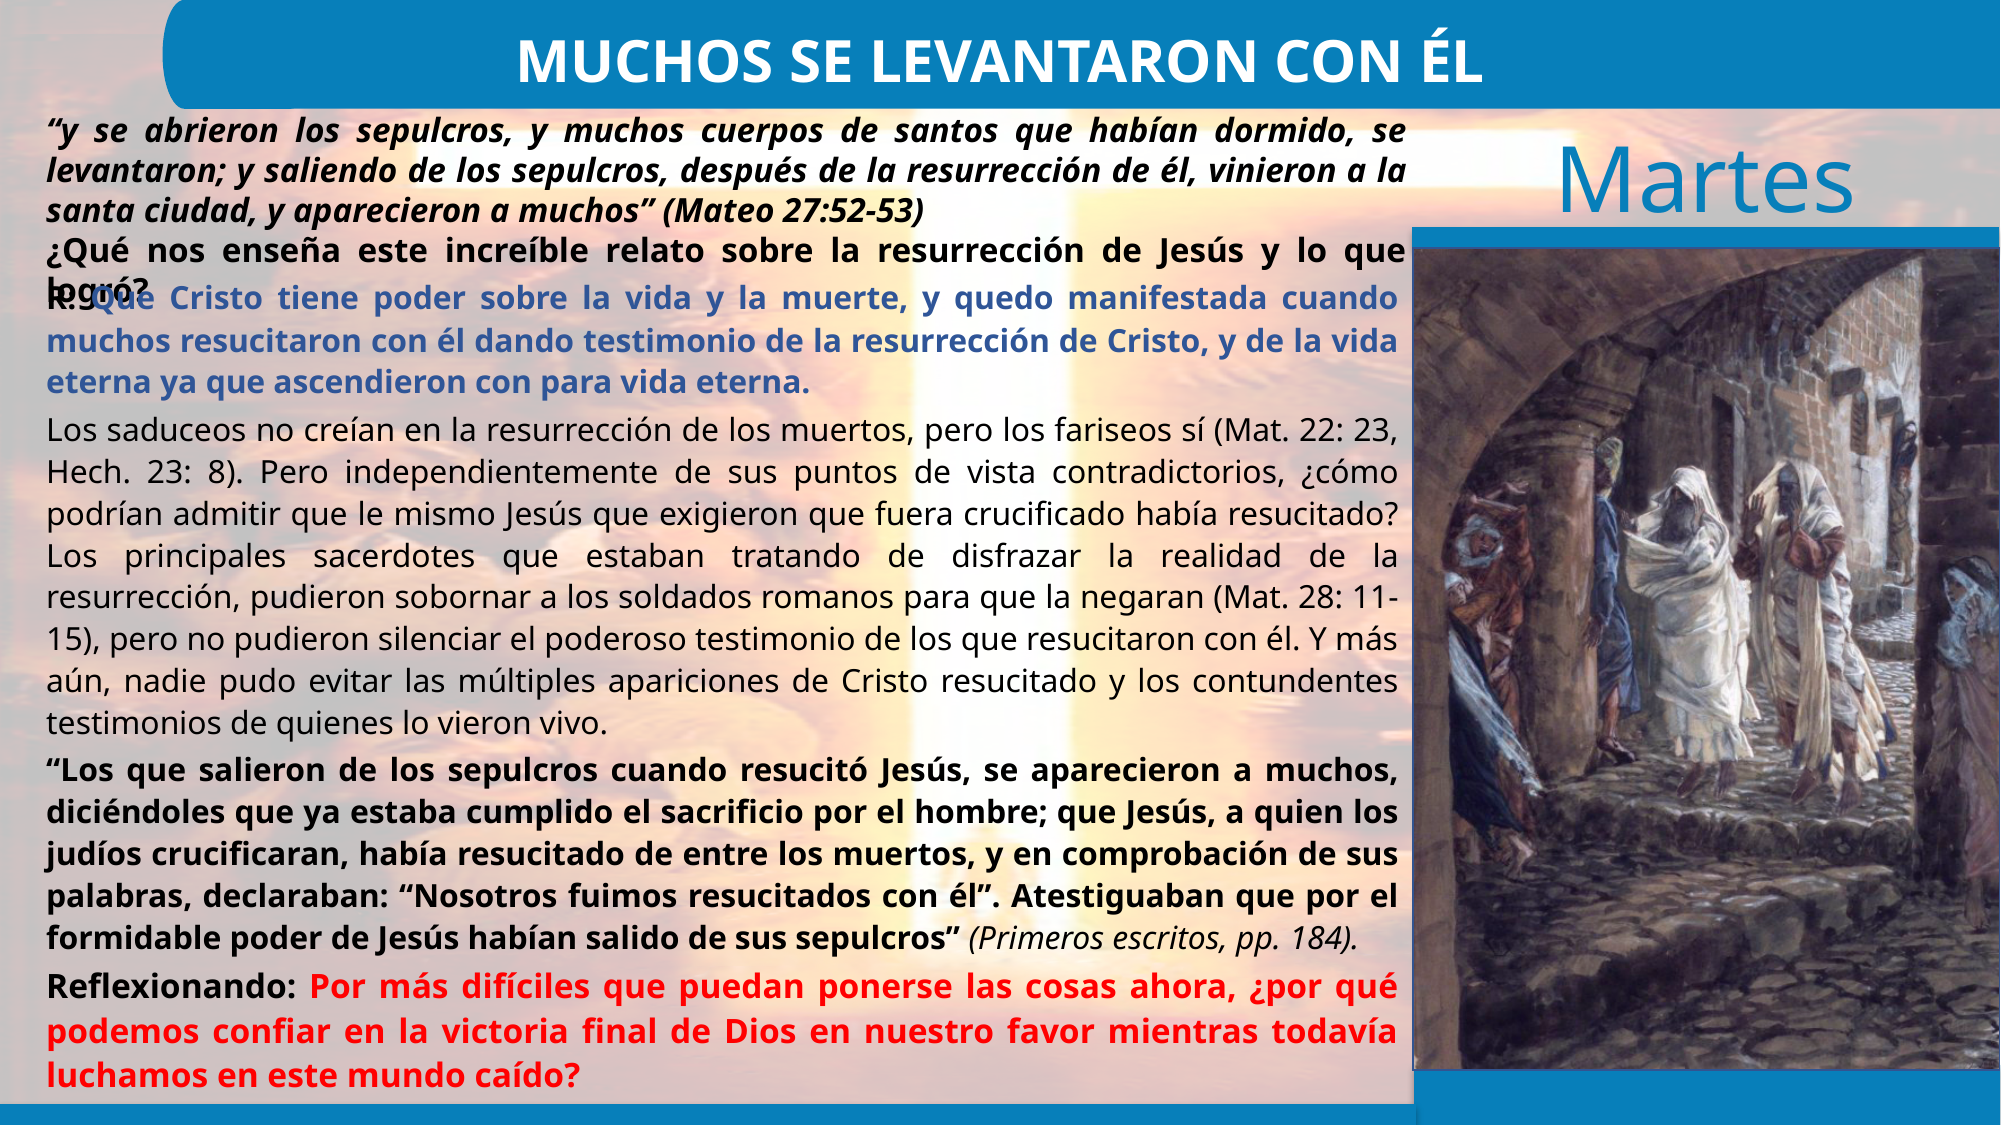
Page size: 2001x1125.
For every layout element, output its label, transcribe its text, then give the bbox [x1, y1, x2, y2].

text_box R: Que Cristo tiene poder sobre la vida y la muerte, y quedo manifestada cuando muchos resucitaron con él dando testimonio de la resurrección de Cristo, y de la vida eterna ya que ascendieron con para vida eterna. Los saduceos no creían en la resurrección de los muertos, pero los fariseos sí (Mat. 22: 23, Hech. 23: 8). Pero independientemente de sus puntos de vista contradictorios, ¿cómo podrían admitir que le mismo Jesús que exigieron que fuera crucificado había resucitado? Los principales sacerdotes que estaban tratando de disfrazar la realidad de la resurrección, pudieron sobornar a los soldados romanos para que la negaran (Mat. 28: 11-15), pero no pudieron silenciar el poderoso testimonio de los que resucitaron con él. Y más aún, nadie pudo evitar las múltiples apariciones de Cristo resucitado y los contundentes testimonios de quienes lo vieron vivo. “Los que salieron de los sepulcros cuando resucitó Jesús, se aparecieron a muchos, diciéndoles que ya estaba cumplido el sacrificio por el hombre; que Jesús, a quien los judíos crucificaran, había resucitado de entre los muertos, y en comprobación de sus palabras, declaraban: “Nosotros fuimos resucitados con él”. Atestiguaban que por el formidable poder de Jesús habían salido de sus sepulcros” (Primeros escritos, pp. 184). Reflexionando: Por más difíciles que puedan ponerse las cosas ahora, ¿por qué podemos confiar en la victoria final de Dios en nuestro favor mientras todavía luchamos en este mundo caído? [31, 267, 1414, 1125]
text_box [1412, 247, 2000, 1071]
text_box MUCHOS SE LEVANTARON CON ÉL [0, 16, 2000, 102]
text_box “y se abrieron los sepulcros, y muchos cuerpos de santos que habían dormido, se levantaron; y saliendo de los sepulcros, después de la resurrección de él, vinieron a la santa ciudad, y aparecieron a muchos” (Mateo 27:52-53) ¿Qué nos enseña este increíble relato sobre la resurrección de Jesús y lo que logró? [31, 101, 1424, 267]
